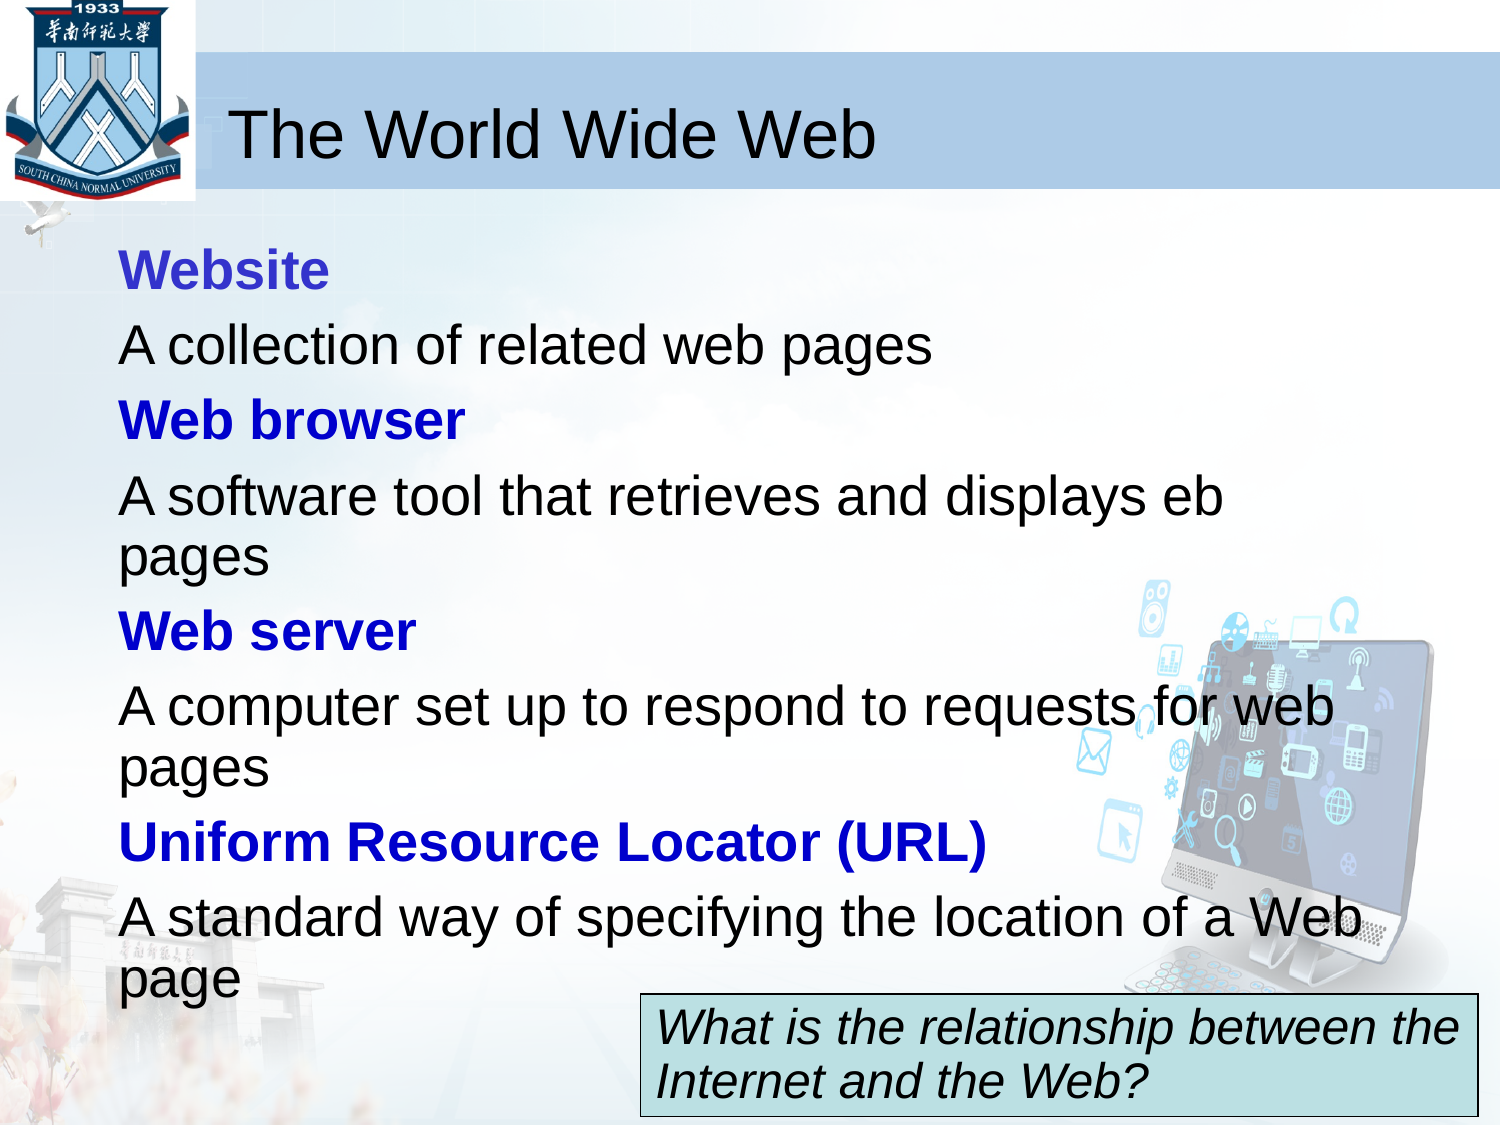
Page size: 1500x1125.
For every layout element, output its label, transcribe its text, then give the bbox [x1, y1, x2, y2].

title The World Wide Web [212, 59, 1397, 213]
text_box What is the relationship between the Internet and the Web? [640, 993, 1479, 1117]
list Website A collection of related web pages Web browser A software tool that retrieves and displays eb pages Web server A computer set up to respond to requests for web pages Uniform Resource Locator (URL) A standard way of specifying the location of a Web page [103, 233, 1397, 1022]
picture [0, 0, 196, 201]
